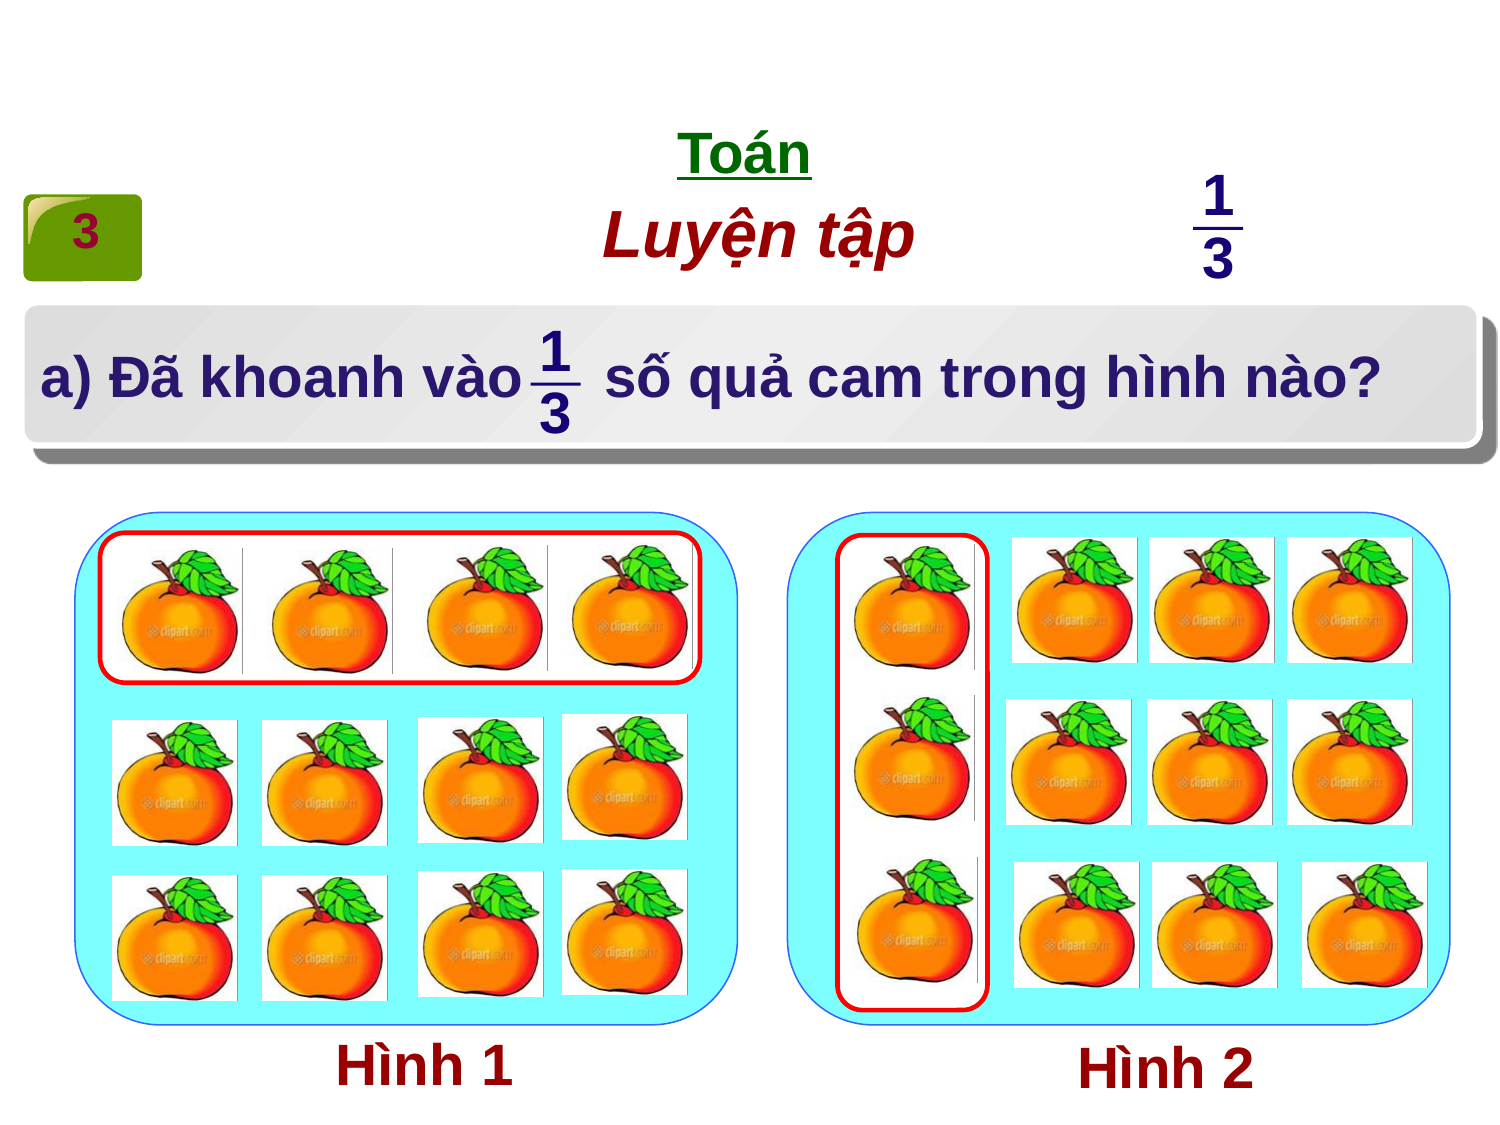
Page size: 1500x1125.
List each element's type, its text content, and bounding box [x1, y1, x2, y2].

text_box Luyện tập [587, 183, 963, 278]
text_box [20, 190, 146, 293]
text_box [1187, 149, 1251, 299]
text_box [74, 512, 738, 1026]
text_box Toán [662, 108, 888, 183]
text_box Hình 2 [1062, 1033, 1313, 1108]
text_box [787, 512, 1451, 1026]
text_box Hình 1 [321, 1033, 572, 1105]
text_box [21, 302, 1480, 455]
